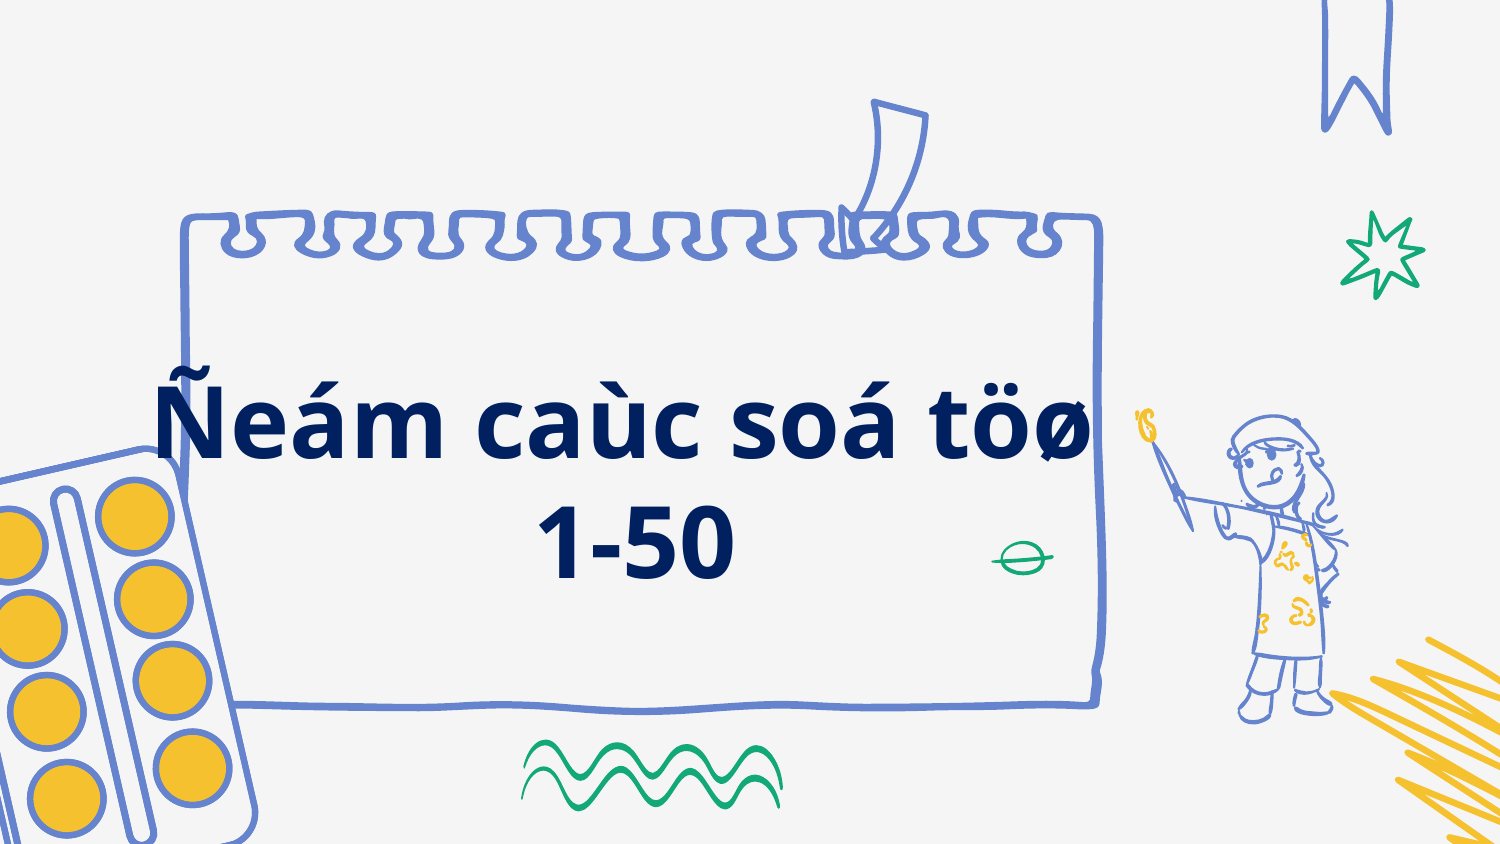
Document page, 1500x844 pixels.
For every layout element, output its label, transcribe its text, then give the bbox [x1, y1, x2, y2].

text_box [179, 209, 1104, 352]
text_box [0, 460, 228, 844]
text_box [234, 604, 1107, 716]
text_box Ñeám caùc soá töø 1-50 [116, 352, 1155, 604]
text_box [1134, 408, 1349, 724]
